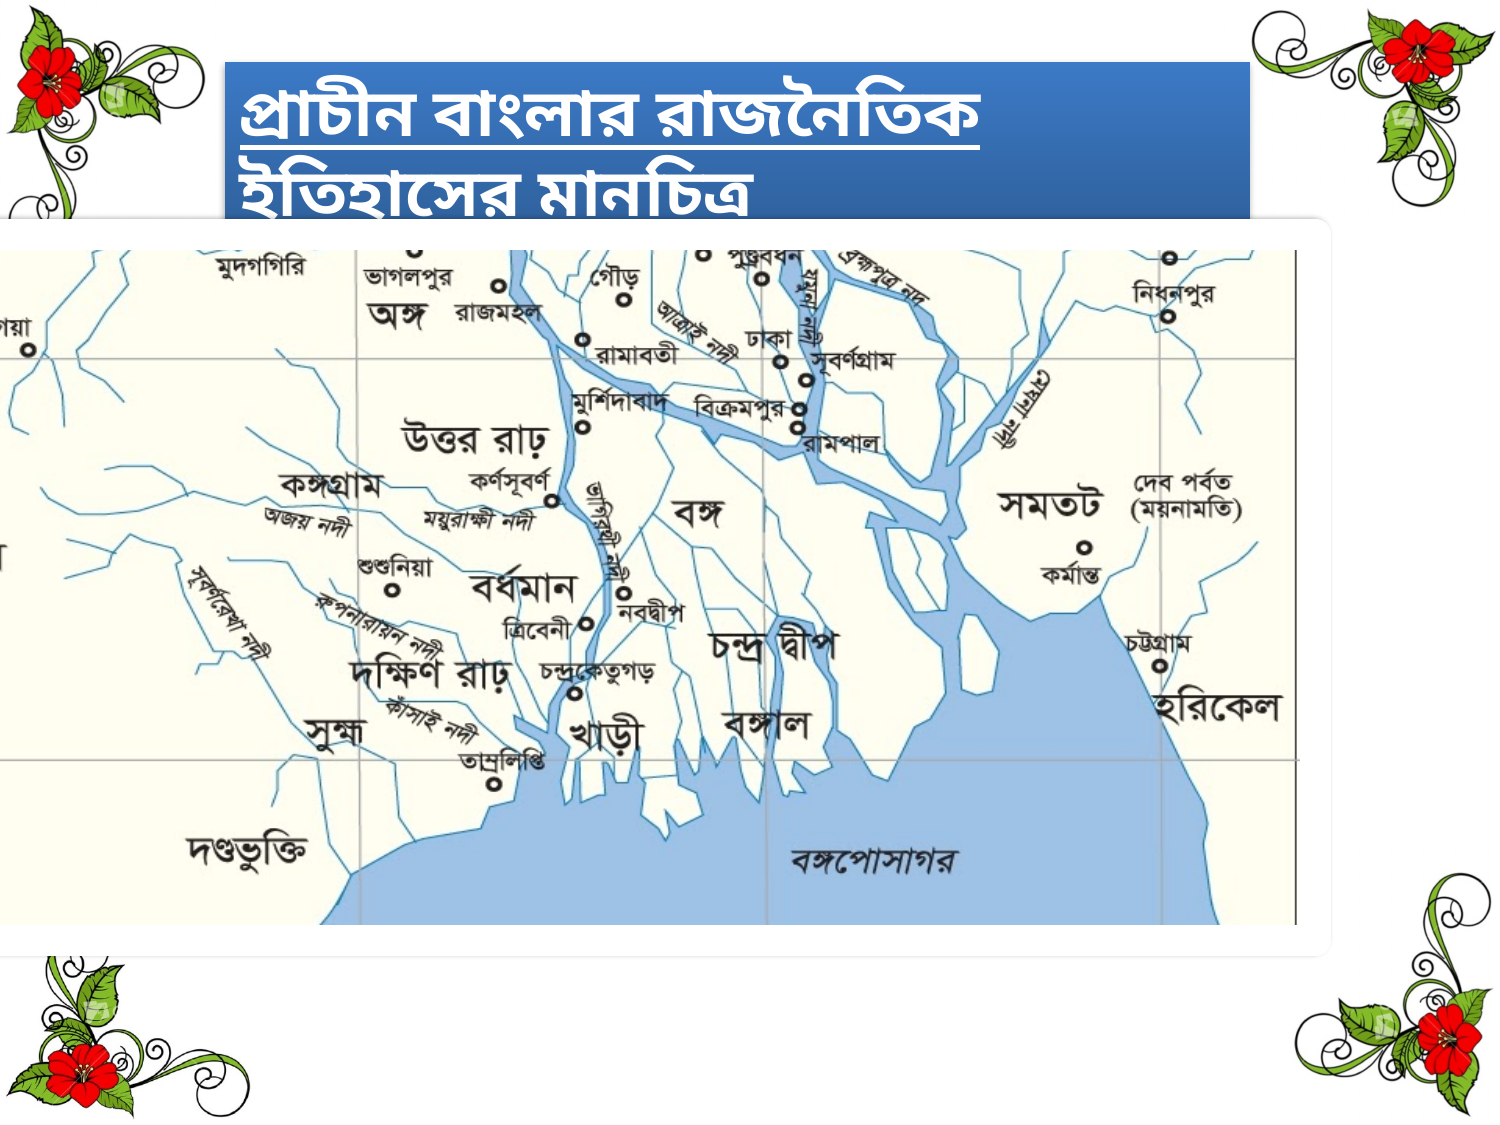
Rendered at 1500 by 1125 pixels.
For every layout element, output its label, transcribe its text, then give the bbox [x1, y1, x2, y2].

picture [1213, 3, 1500, 228]
picture [1274, 834, 1499, 1122]
picture [1, 0, 226, 219]
picture [0, 249, 1301, 926]
text_box প্রাচীন বাংলার রাজনৈতিক ইতিহাসের মানচিত্র [225, 62, 1250, 215]
picture [0, 956, 289, 1125]
